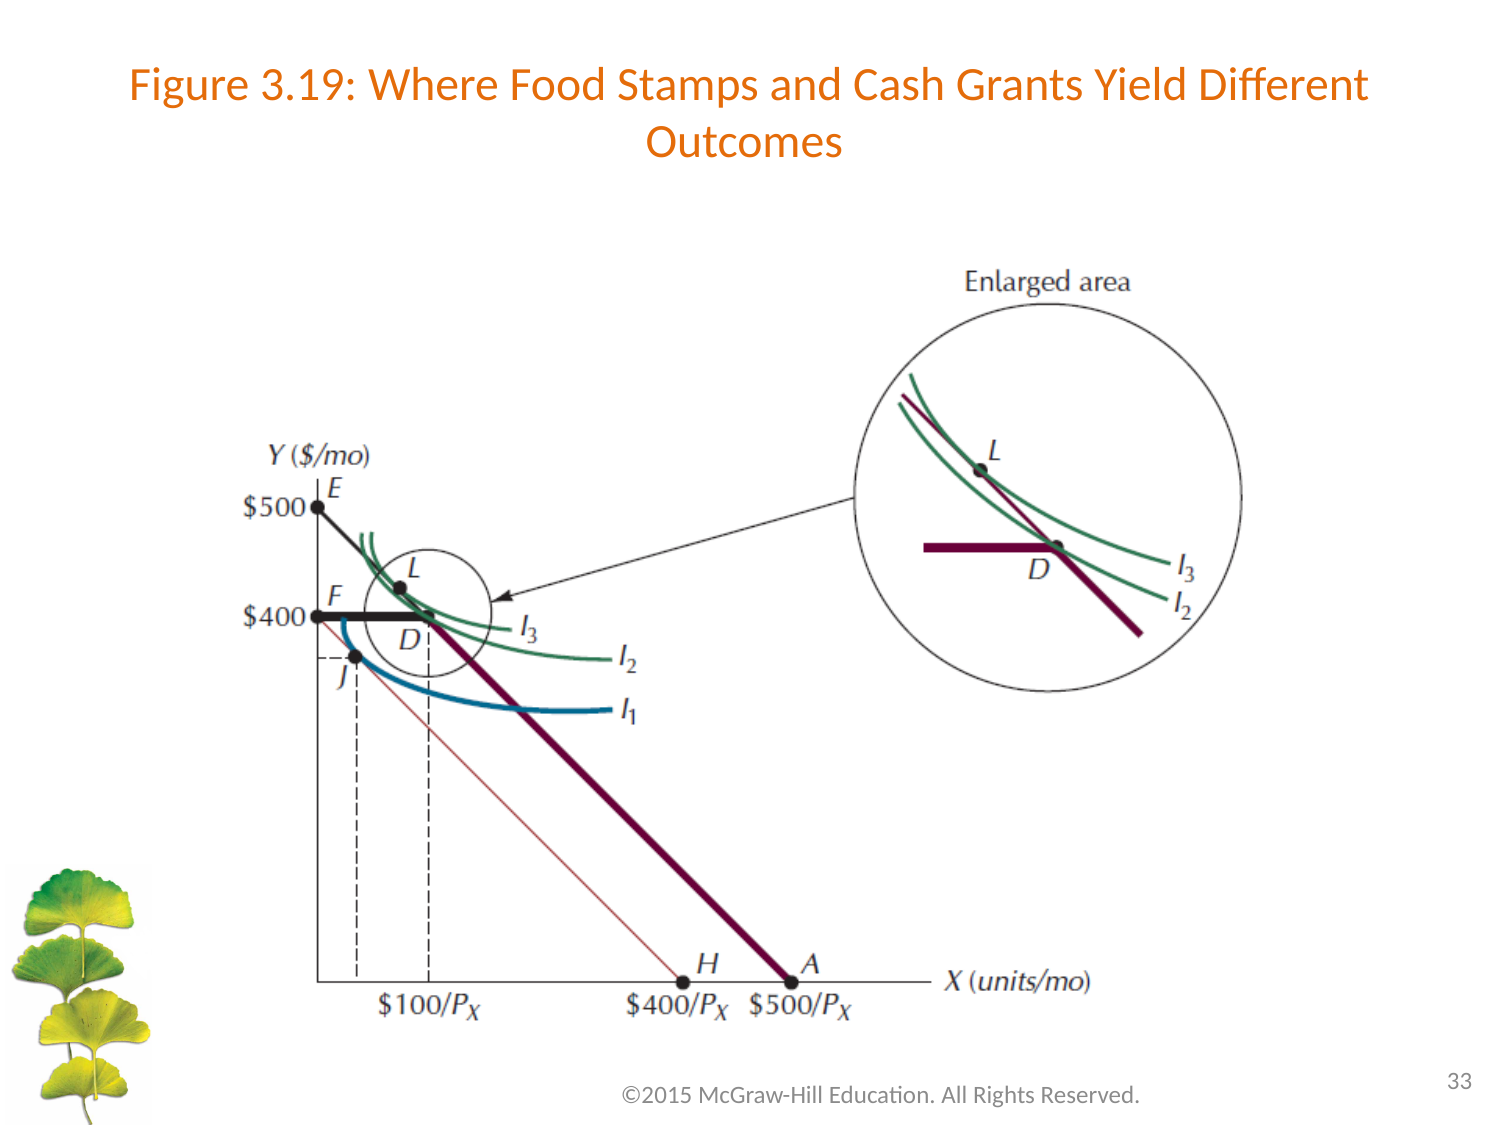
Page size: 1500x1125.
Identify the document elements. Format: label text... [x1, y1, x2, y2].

slide_number 33 [1374, 1050, 1488, 1110]
footer ©2015 McGraw-Hill Education. All Rights Reserved. [587, 1064, 1175, 1124]
title Figure 3.19: Where Food Stamps and Cash Grants Yield Different Outcomes [75, 45, 1425, 233]
picture [5, 864, 152, 1125]
picture [228, 249, 1260, 1041]
